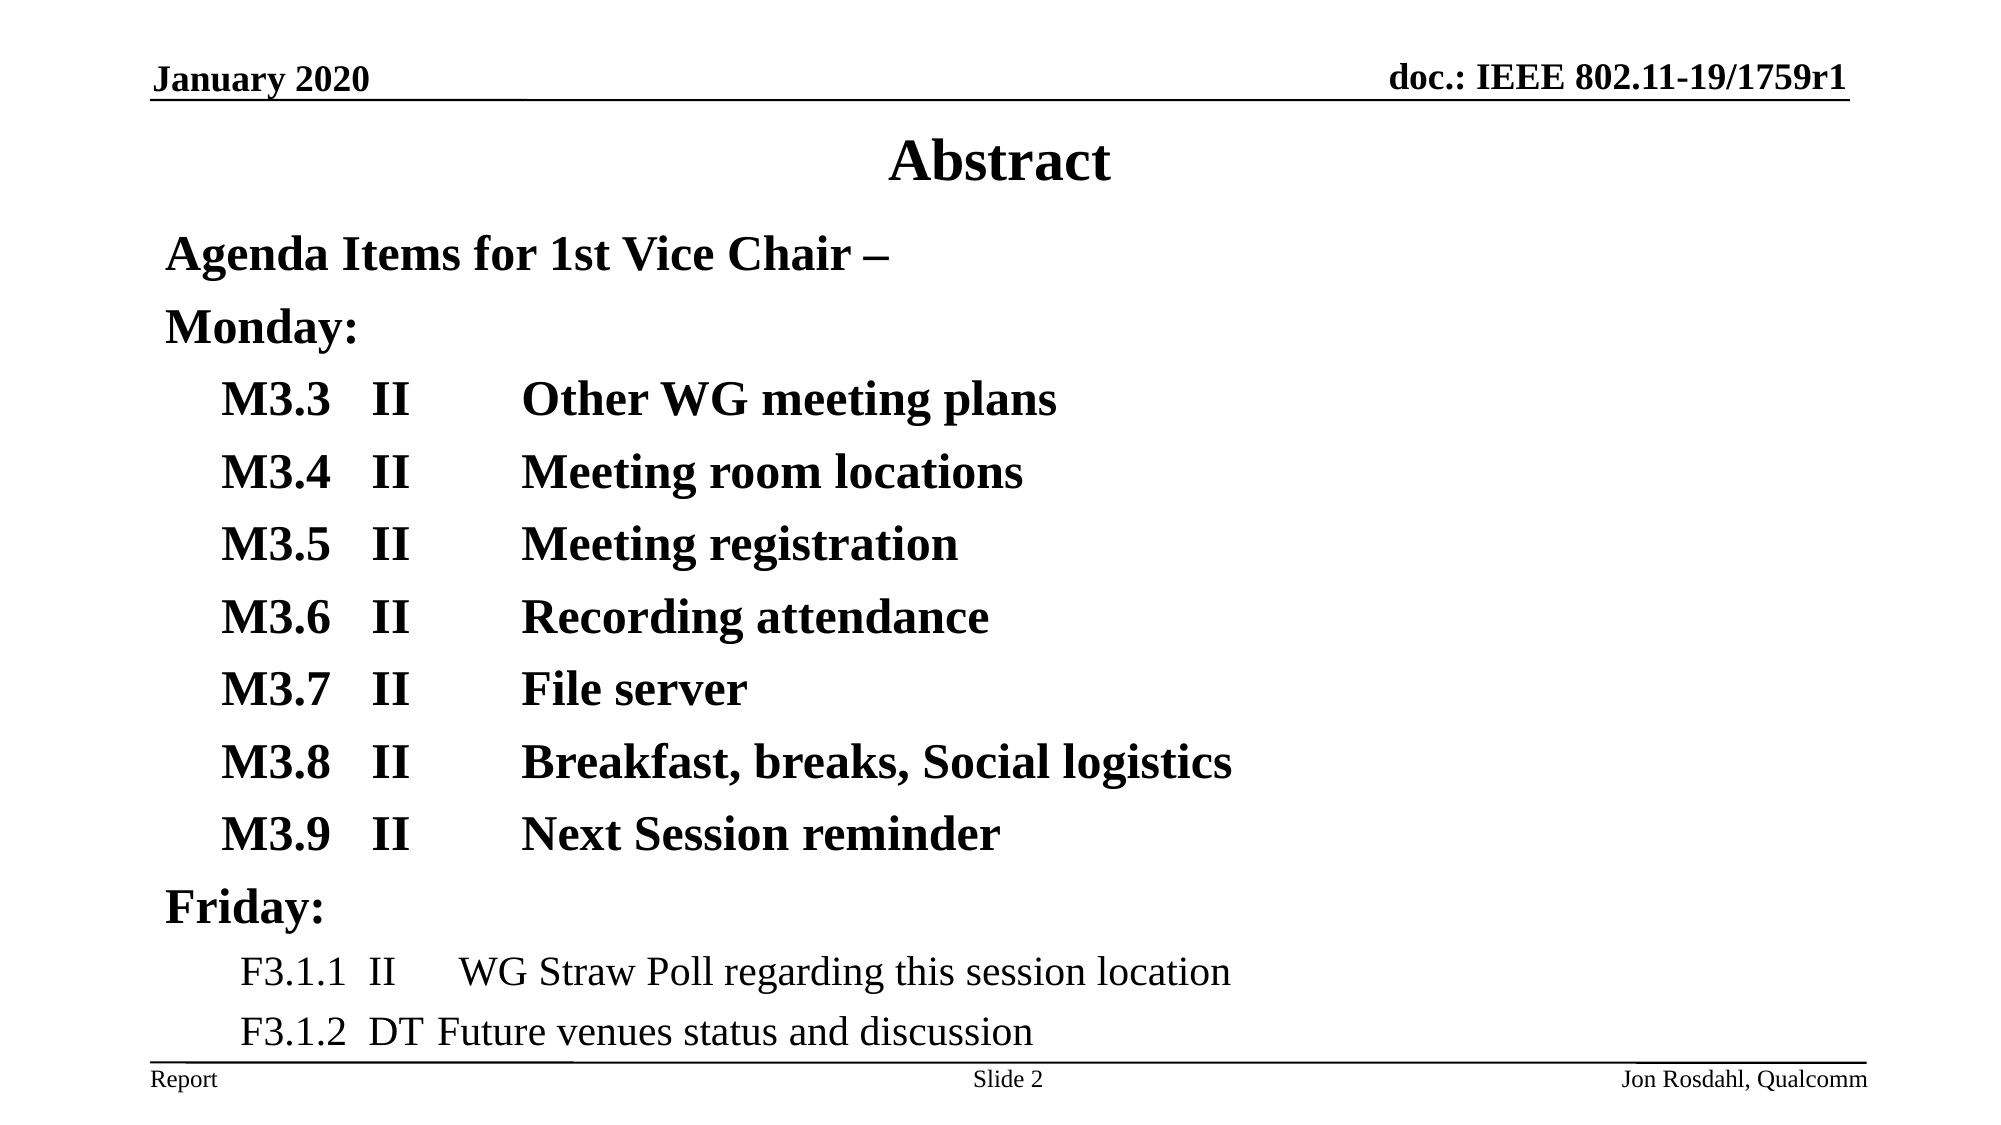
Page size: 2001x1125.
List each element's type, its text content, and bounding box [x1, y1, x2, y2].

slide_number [152, 54, 563, 100]
slide_number Slide 2 [950, 1061, 1067, 1123]
footer Jon Rosdahl, Qualcomm [1171, 1061, 1869, 1093]
title Abstract [149, 112, 1850, 201]
list Agenda Items for 1st Vice Chair – Monday: M3.3 II Other WG meeting plans M3.4 II Meeting room locations M3.5 II Meeting registration M3.6 II Recording attendance M3.7 II File server M3.8 II Breakfast, breaks, Social logistics M3.9 II Next Session reminder Friday: F3.1.1 II WG Straw Poll regarding this session location F3.1.2 DT Future venues status and discussion [149, 212, 1850, 1063]
